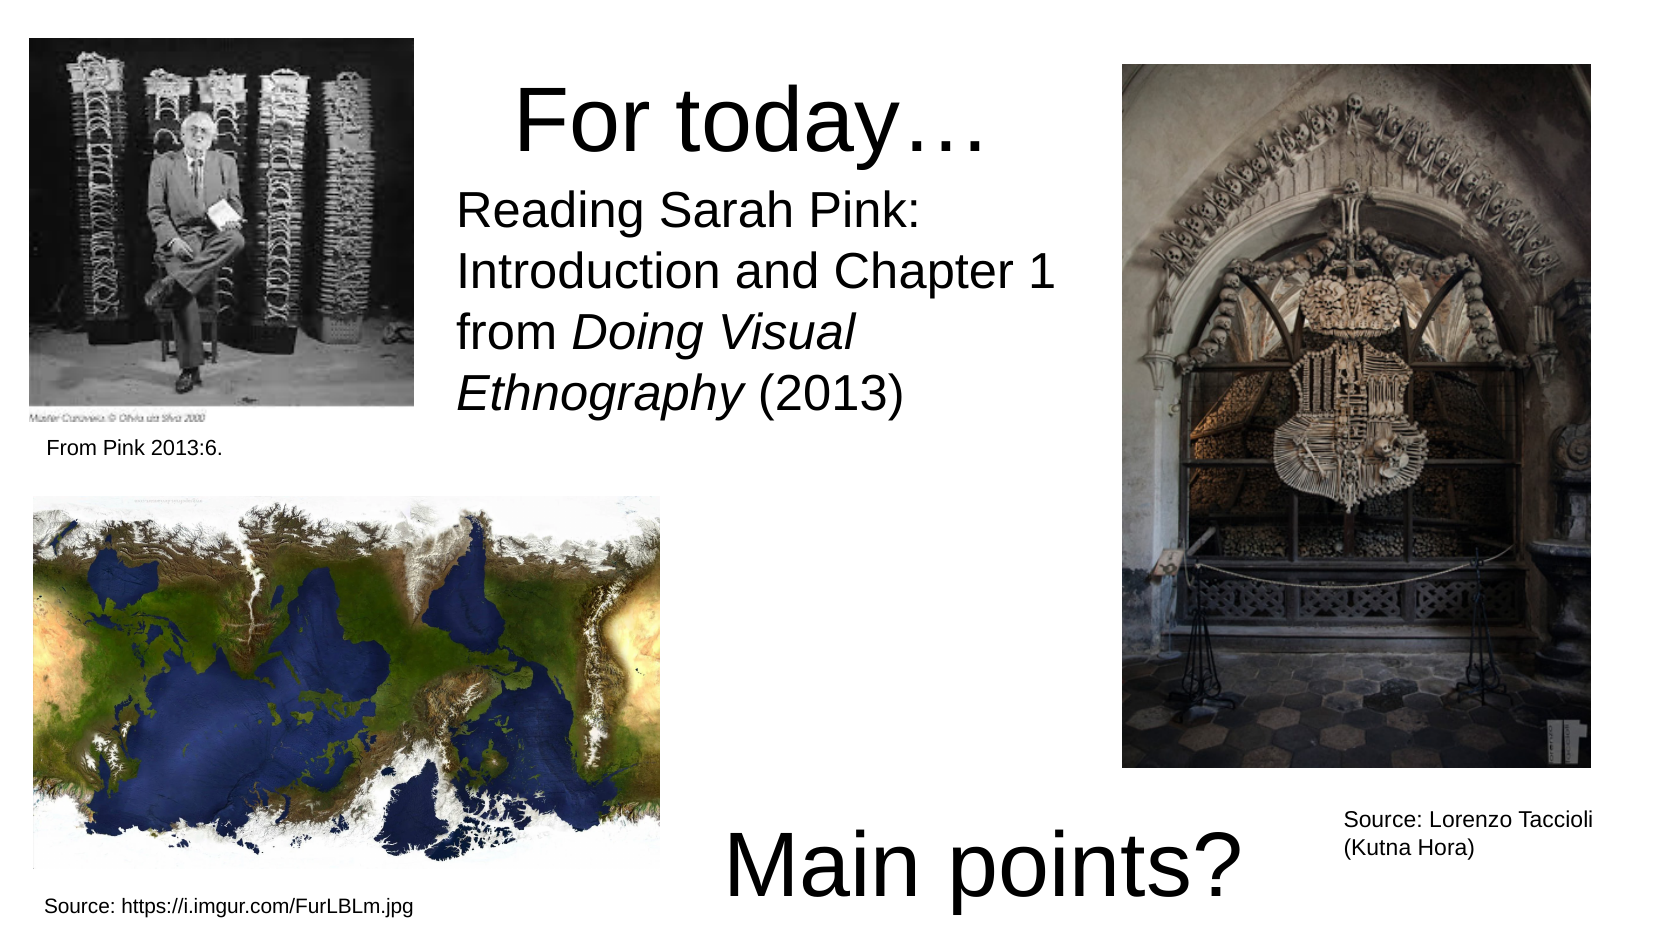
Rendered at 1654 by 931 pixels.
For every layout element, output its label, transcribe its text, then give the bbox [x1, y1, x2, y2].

text_box Source: https://i.imgur.com/FurLBLm.jpg [29, 885, 502, 931]
text_box Source: Lorenzo Taccioli (Kutna Hora) [1328, 797, 1624, 864]
text_box Main points? [708, 797, 1270, 915]
picture [1121, 64, 1591, 768]
picture [29, 38, 414, 422]
text_box From Pink 2013:6. [31, 427, 416, 466]
text_box Reading Sarah Pink: Introduction and Chapter 1 from Doing Visual Ethnography (2013) [442, 177, 1093, 422]
picture [33, 495, 661, 869]
text_box For today… [501, 37, 1004, 177]
